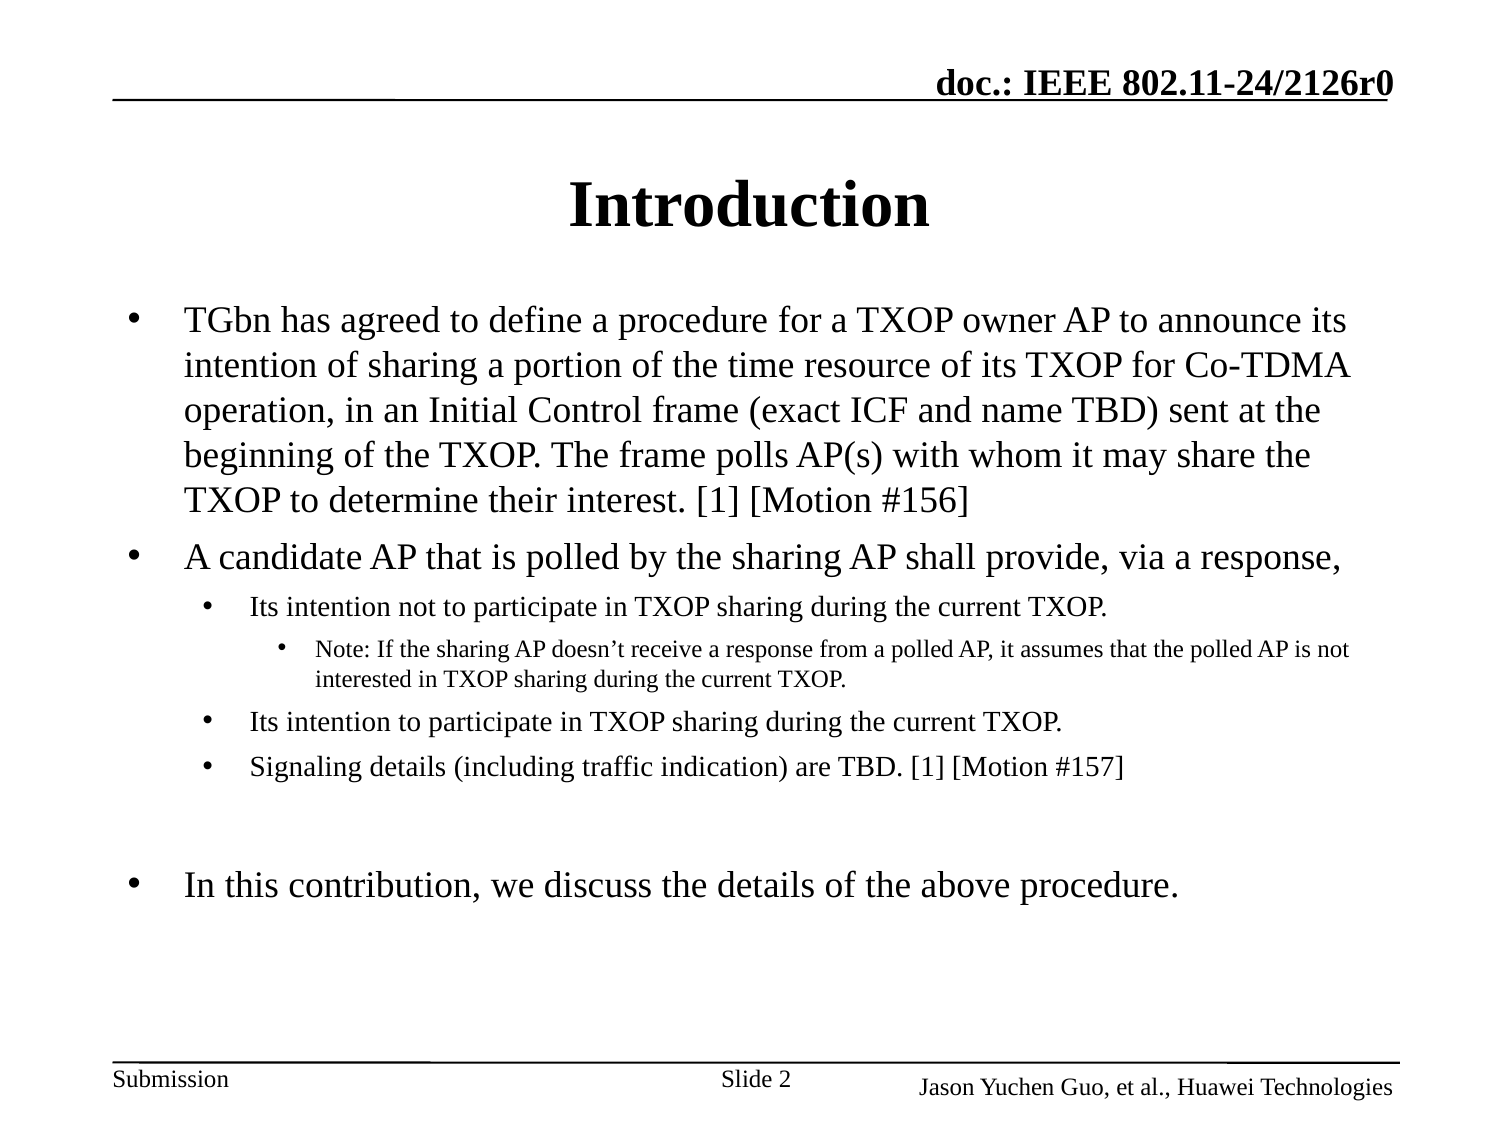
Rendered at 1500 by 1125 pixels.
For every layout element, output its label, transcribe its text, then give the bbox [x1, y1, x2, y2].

list TGbn has agreed to define a procedure for a TXOP owner AP to announce its intention of sharing a portion of the time resource of its TXOP for Co-TDMA operation, in an Initial Control frame (exact ICF and name TBD) sent at the beginning of the TXOP. The frame polls AP(s) with whom it may share the TXOP to determine their interest. [1] [Motion #156] A candidate AP that is polled by the sharing AP shall provide, via a response, Its intention not to participate in TXOP sharing during the current TXOP. Note: If the sharing AP doesn’t receive a response from a polled AP, it assumes that the polled AP is not interested in TXOP sharing during the current TXOP. Its intention to participate in TXOP sharing during the current TXOP. Signaling details (including traffic indication) are TBD. [1] [Motion #157] In this contribution, we discuss the details of the above procedure. [112, 286, 1388, 1026]
title Introduction [112, 112, 1388, 286]
slide_number Slide 2 [712, 1061, 800, 1123]
